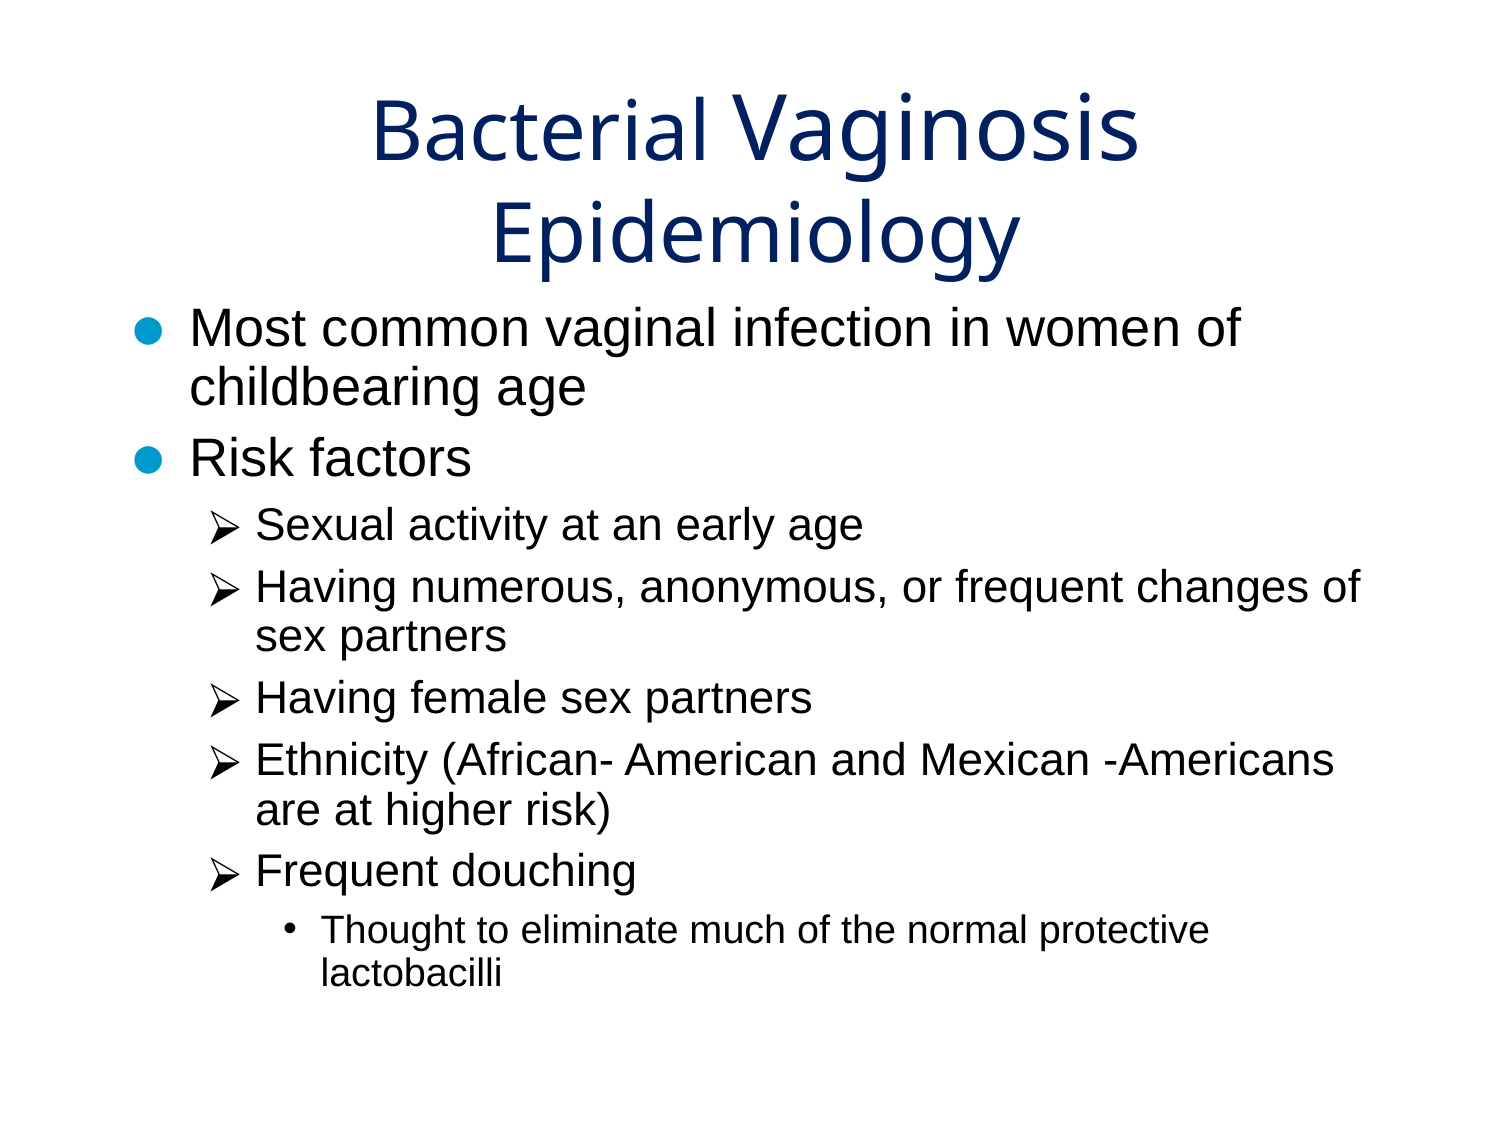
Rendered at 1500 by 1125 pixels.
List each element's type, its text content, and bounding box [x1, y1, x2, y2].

list Most common vaginal infection in women of childbearing age Risk factors Sexual activity at an early age Having numerous, anonymous, or frequent changes of sex partners Having female sex partners Ethnicity (African- American and Mexican -Americans are at higher risk) Frequent douching Thought to eliminate much of the normal protective lactobacilli [118, 292, 1394, 1024]
title Bacterial Vaginosis Epidemiology [118, 18, 1394, 292]
